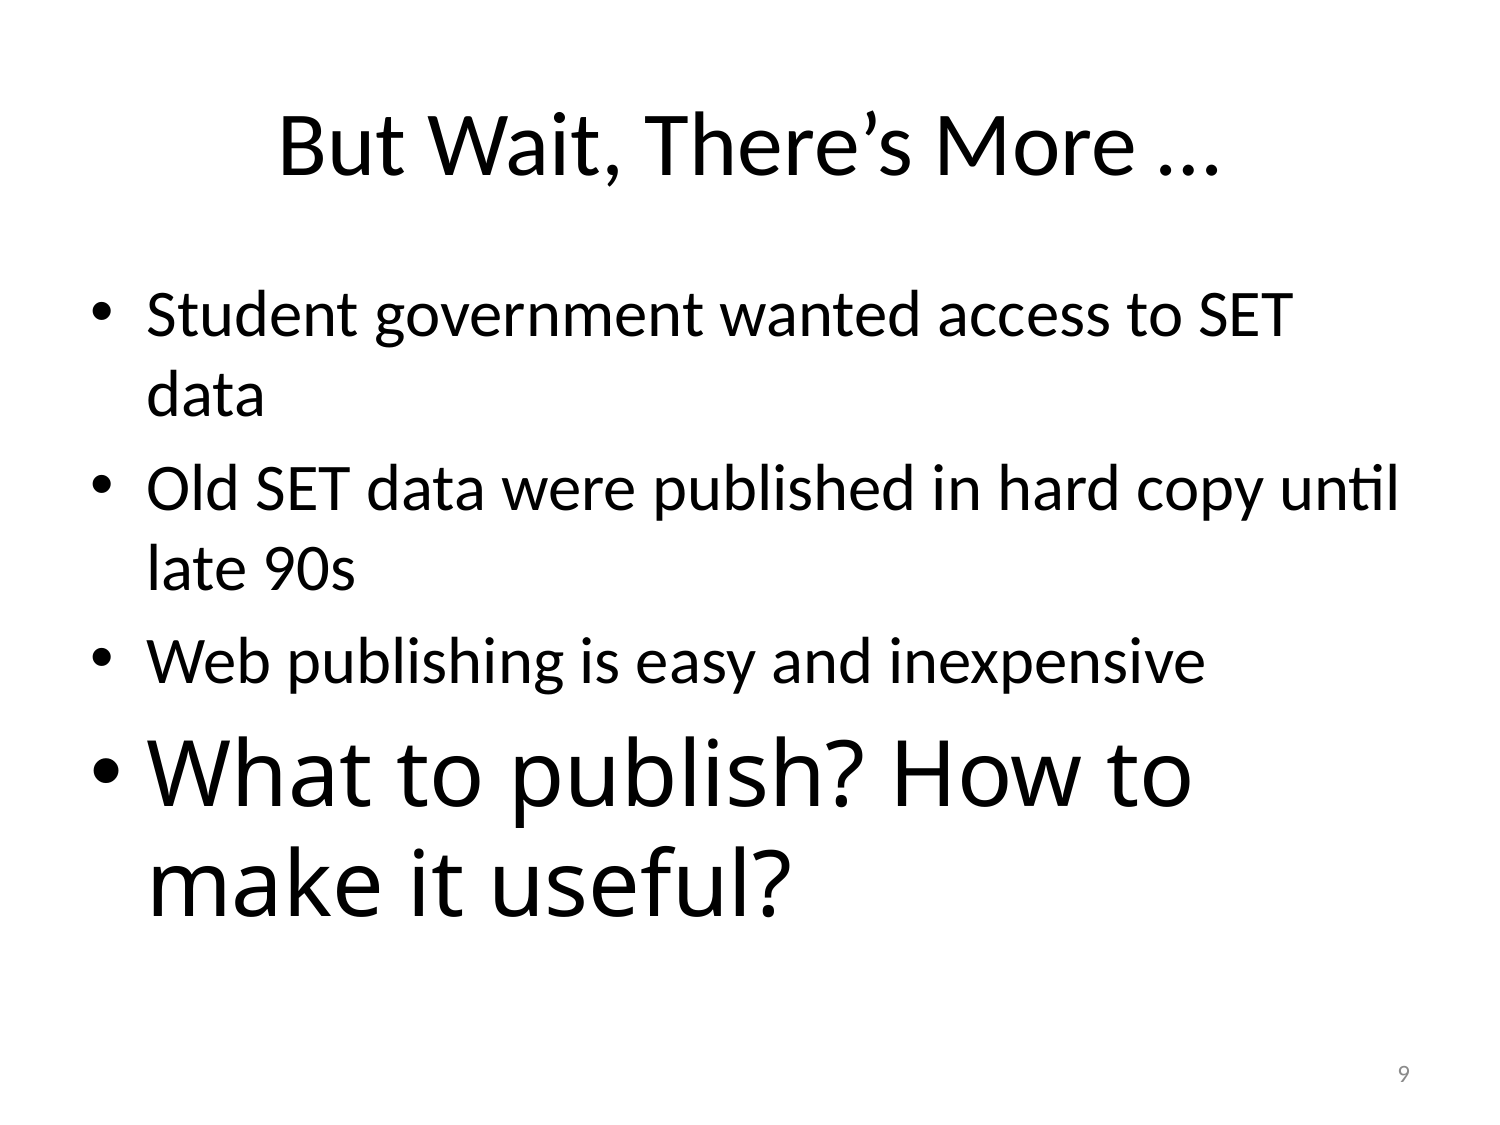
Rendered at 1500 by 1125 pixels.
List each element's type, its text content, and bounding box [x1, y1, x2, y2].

title But Wait, There’s More … [75, 45, 1425, 233]
list Student government wanted access to SET data Old SET data were published in hard copy until late 90s Web publishing is easy and inexpensive What to publish? How to make it useful? [75, 262, 1425, 1005]
slide_number 9 [1074, 1042, 1425, 1103]
